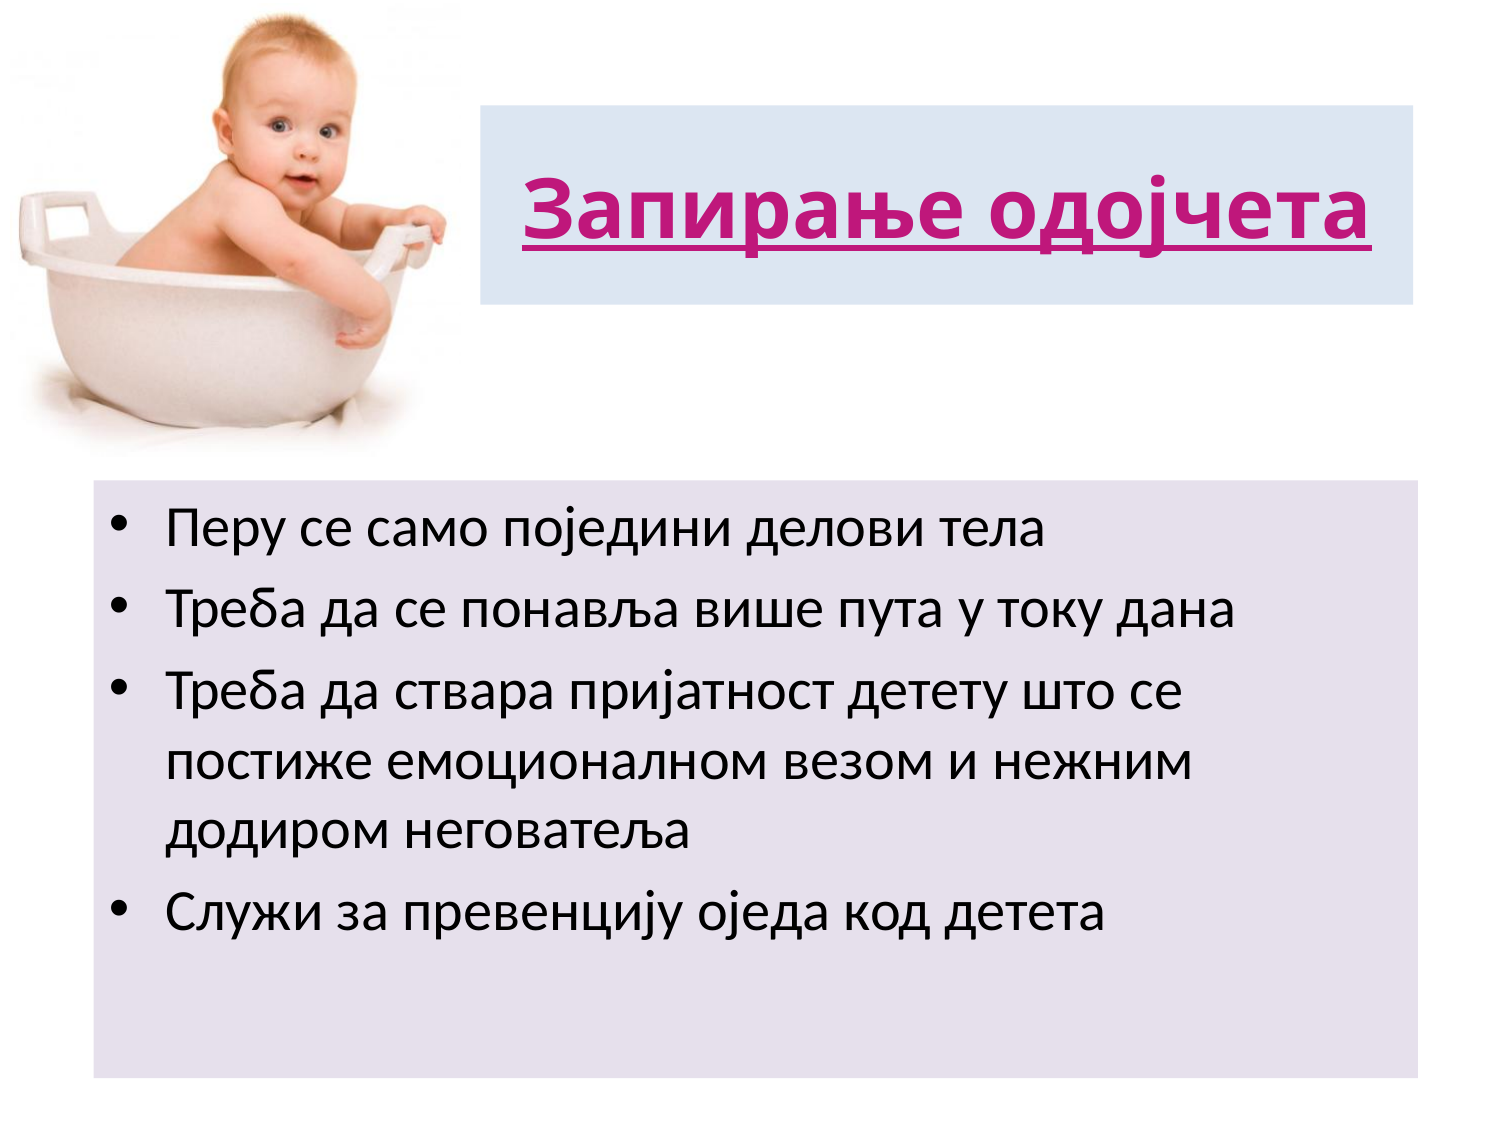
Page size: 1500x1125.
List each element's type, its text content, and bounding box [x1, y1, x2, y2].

title Запирање одојчета [480, 105, 1414, 305]
picture [10, 2, 461, 457]
list Перу се само поједини делови тела Треба да се понавља више пута у току дана Треба да ствара пријатност детету што се постиже емоционалном везом и нежним додиром неговатеља Служи за превенцију оједа код детета [93, 480, 1418, 1079]
